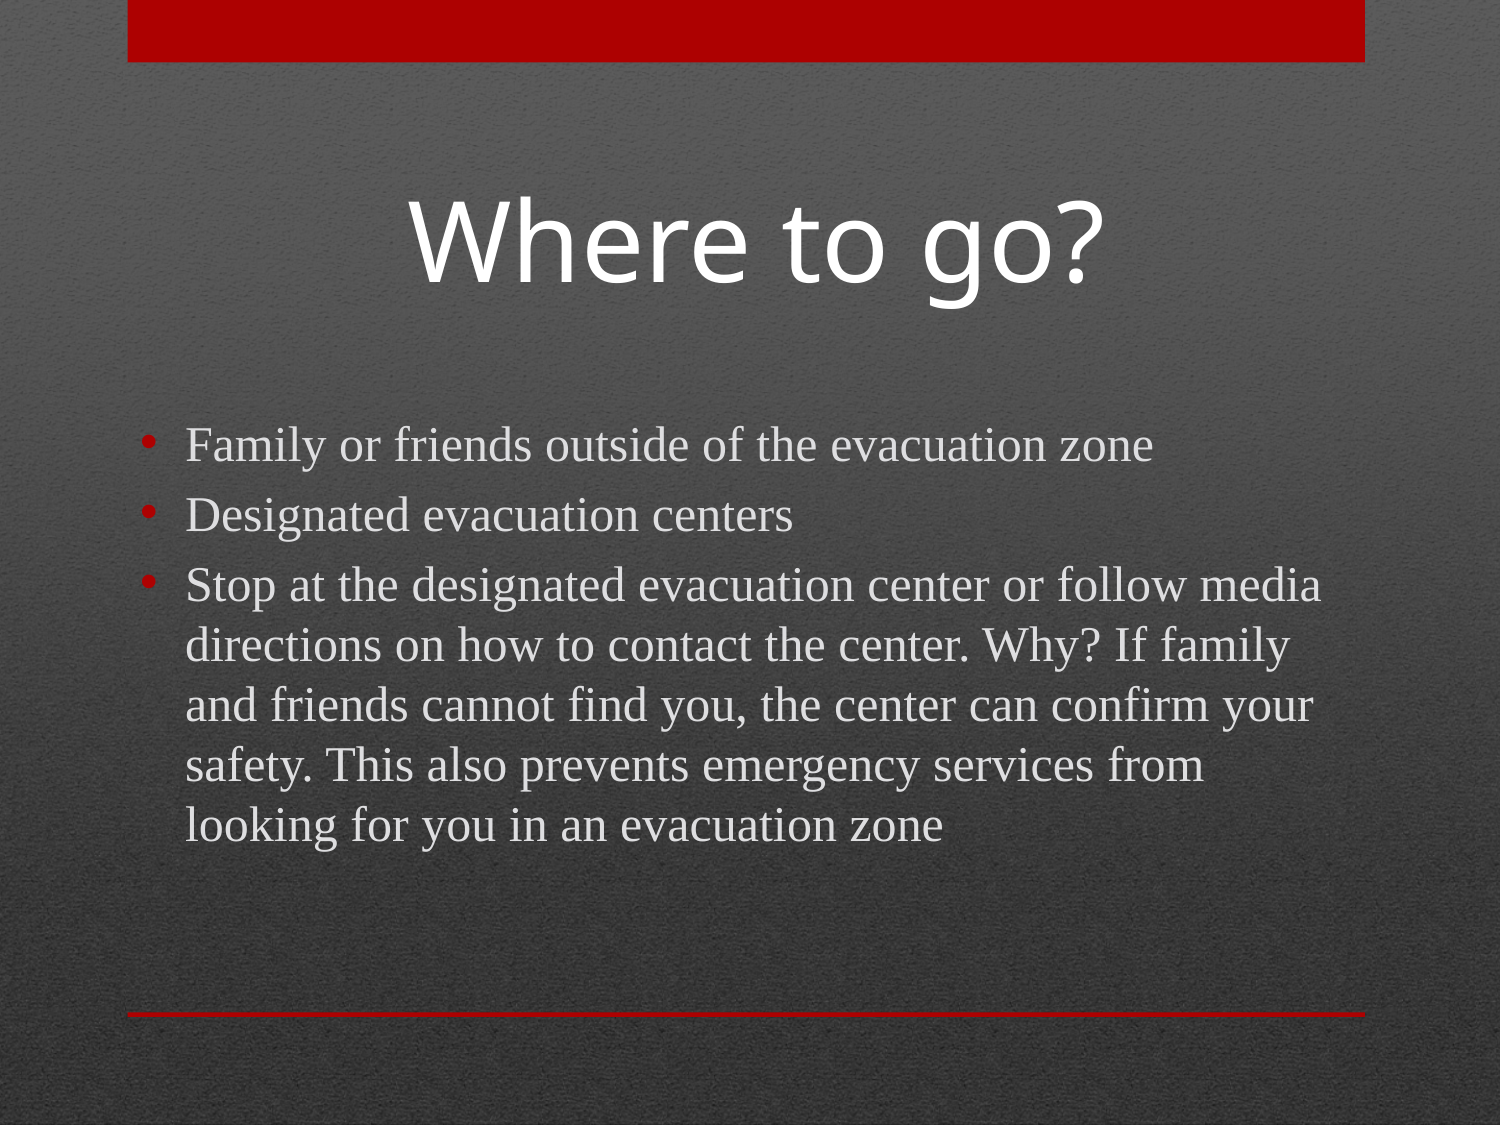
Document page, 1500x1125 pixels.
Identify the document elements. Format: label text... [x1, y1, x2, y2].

list Family or friends outside of the evacuation zone Designated evacuation centers Stop at the designated evacuation center or follow media directions on how to contact the center. Why? If family and friends cannot find you, the center can confirm your safety. This also prevents emergency services from looking for you in an evacuation zone [125, 312, 1363, 950]
title Where to go? [200, 50, 1313, 312]
